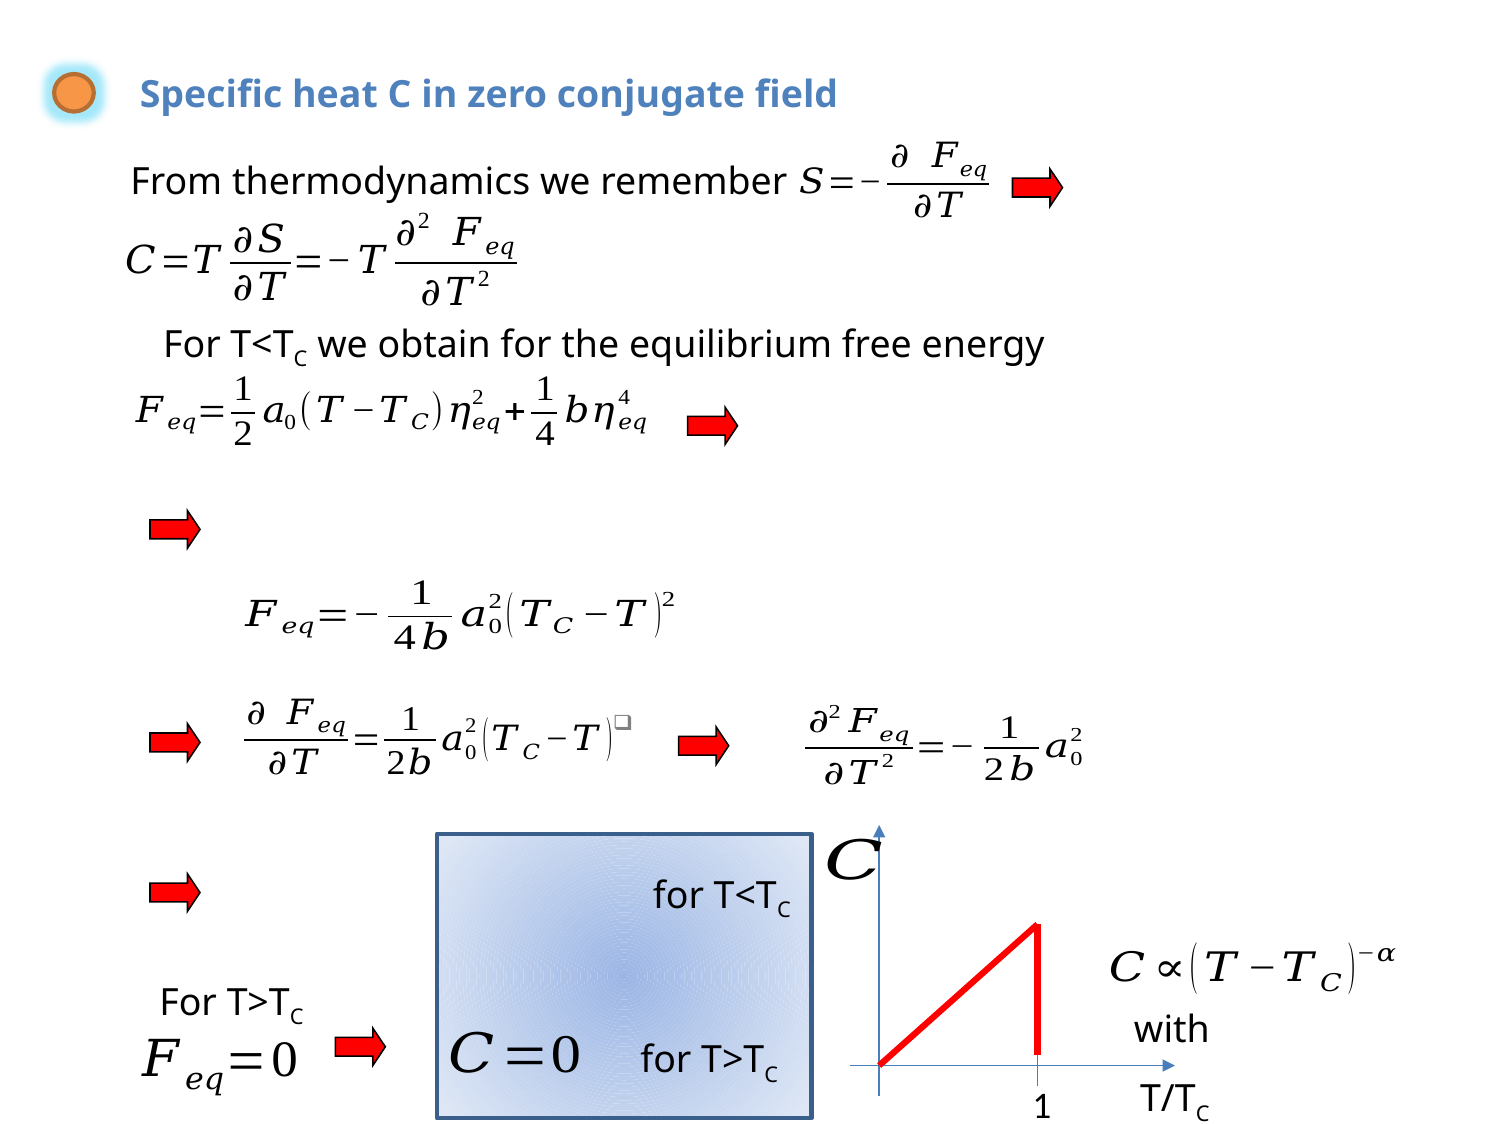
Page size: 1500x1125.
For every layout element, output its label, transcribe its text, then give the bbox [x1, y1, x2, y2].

text_box for T<TC [638, 863, 816, 930]
text_box [335, 1028, 386, 1066]
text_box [878, 924, 1038, 1066]
text_box For T>TC [144, 970, 329, 1037]
text_box [52, 71, 96, 114]
text_box [687, 407, 738, 445]
text_box with [1119, 997, 1225, 1058]
text_box [150, 873, 201, 912]
text_box For T<TC we obtain for the equilibrium free energy [148, 312, 1071, 379]
text_box [1012, 168, 1063, 207]
text_box 1 [1017, 1074, 1067, 1125]
text_box [678, 727, 729, 765]
text_box T/TC [1125, 1067, 1225, 1125]
text_box [435, 832, 814, 1120]
text_box for T>TC [625, 1027, 803, 1094]
text_box [150, 723, 201, 762]
text_box From thermodynamics we remember [115, 149, 803, 210]
text_box Specific heat C in zero conjugate field [125, 62, 880, 123]
text_box [150, 510, 201, 549]
